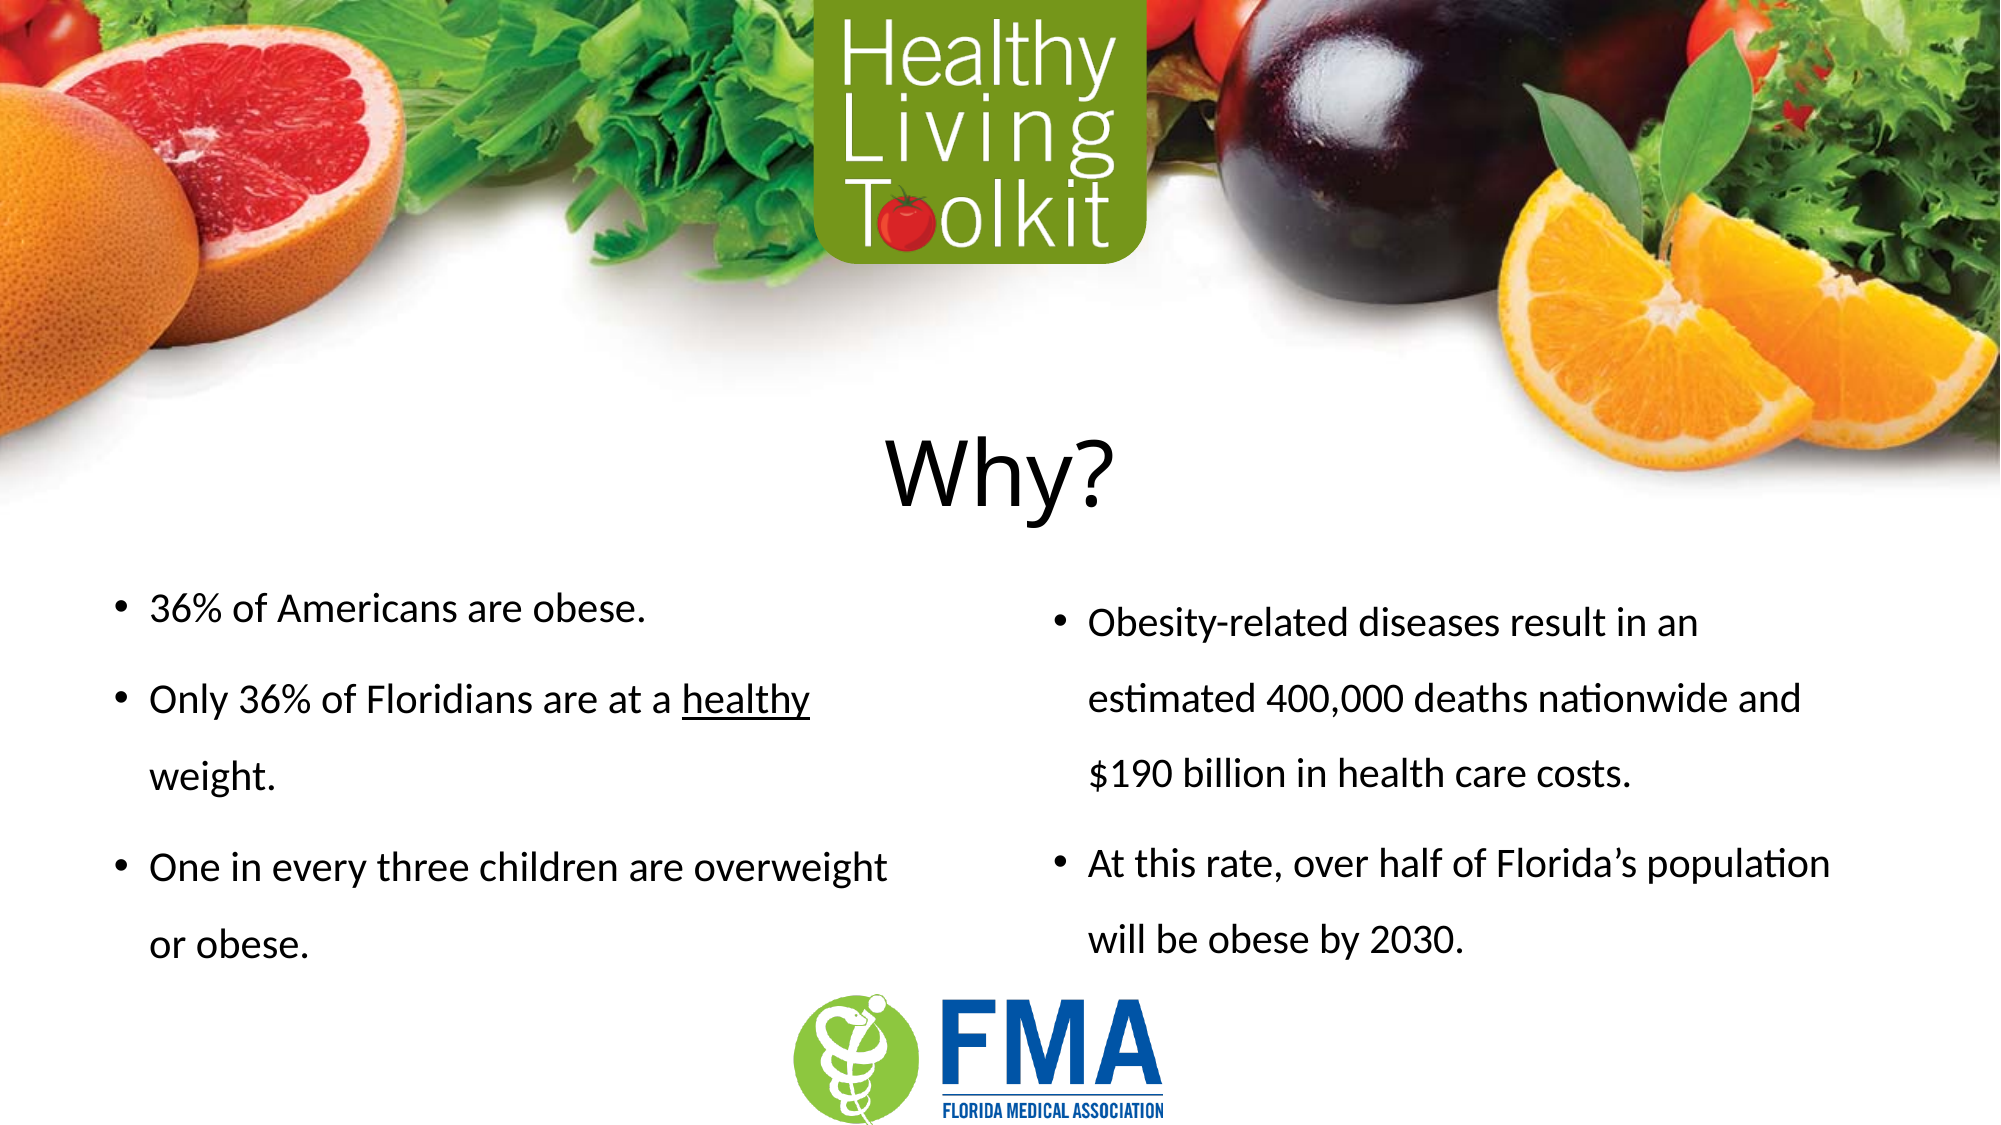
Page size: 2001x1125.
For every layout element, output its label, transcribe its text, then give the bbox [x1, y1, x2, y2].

list 36% of Americans are obese. Only 36% of Floridians are at a healthy weight. One in every three children are overweight or obese. [98, 546, 949, 975]
title Why? [137, 368, 1863, 586]
list Obesity-related diseases result in an estimated 400,000 deaths nationwide and $190 billion in health care costs. At this rate, over half of Florida’s population will be obese by 2030. [1038, 562, 1889, 975]
picture [0, 0, 2000, 524]
